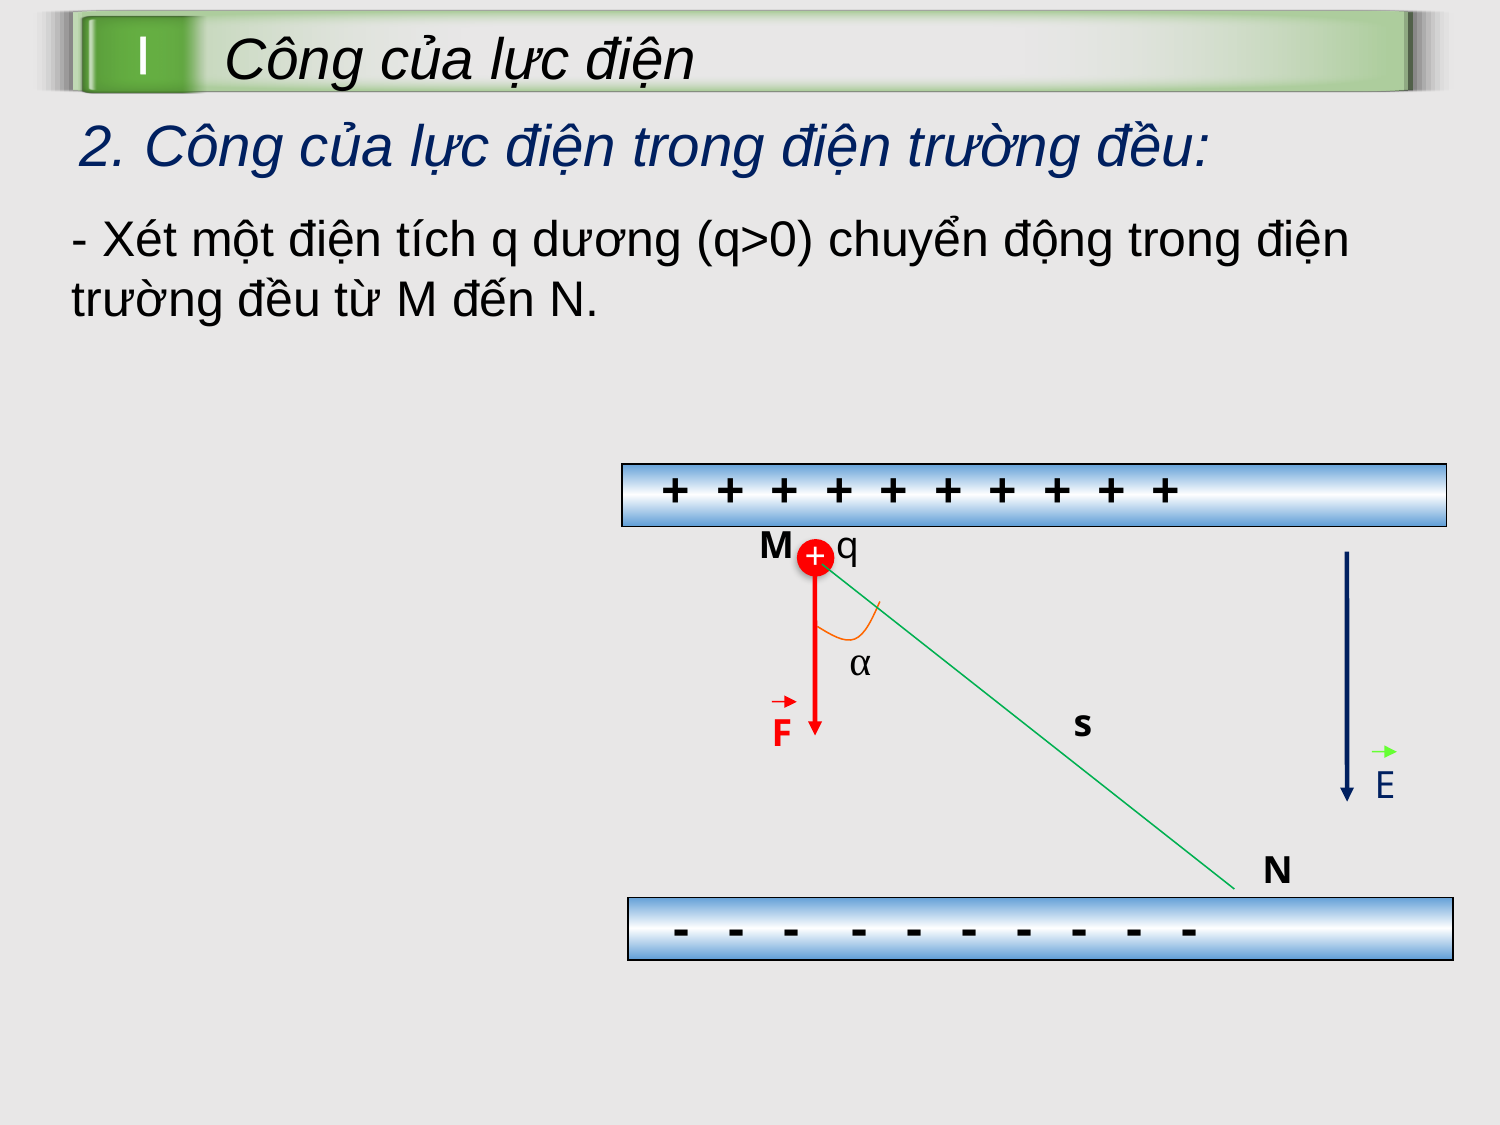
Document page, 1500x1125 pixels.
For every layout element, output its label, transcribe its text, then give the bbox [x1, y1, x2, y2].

text_box 2. Công của lực điện trong điện trường đều: [64, 100, 1500, 186]
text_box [621, 451, 1447, 900]
text_box [628, 900, 659, 961]
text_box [19, 9, 1454, 101]
text_box [1422, 897, 1453, 961]
text_box - - - - - - - - - - [659, 900, 1422, 964]
text_box - Xét một điện tích q dương (q>0) chuyển động trong điện trường đều từ M đến N. [56, 198, 1372, 334]
